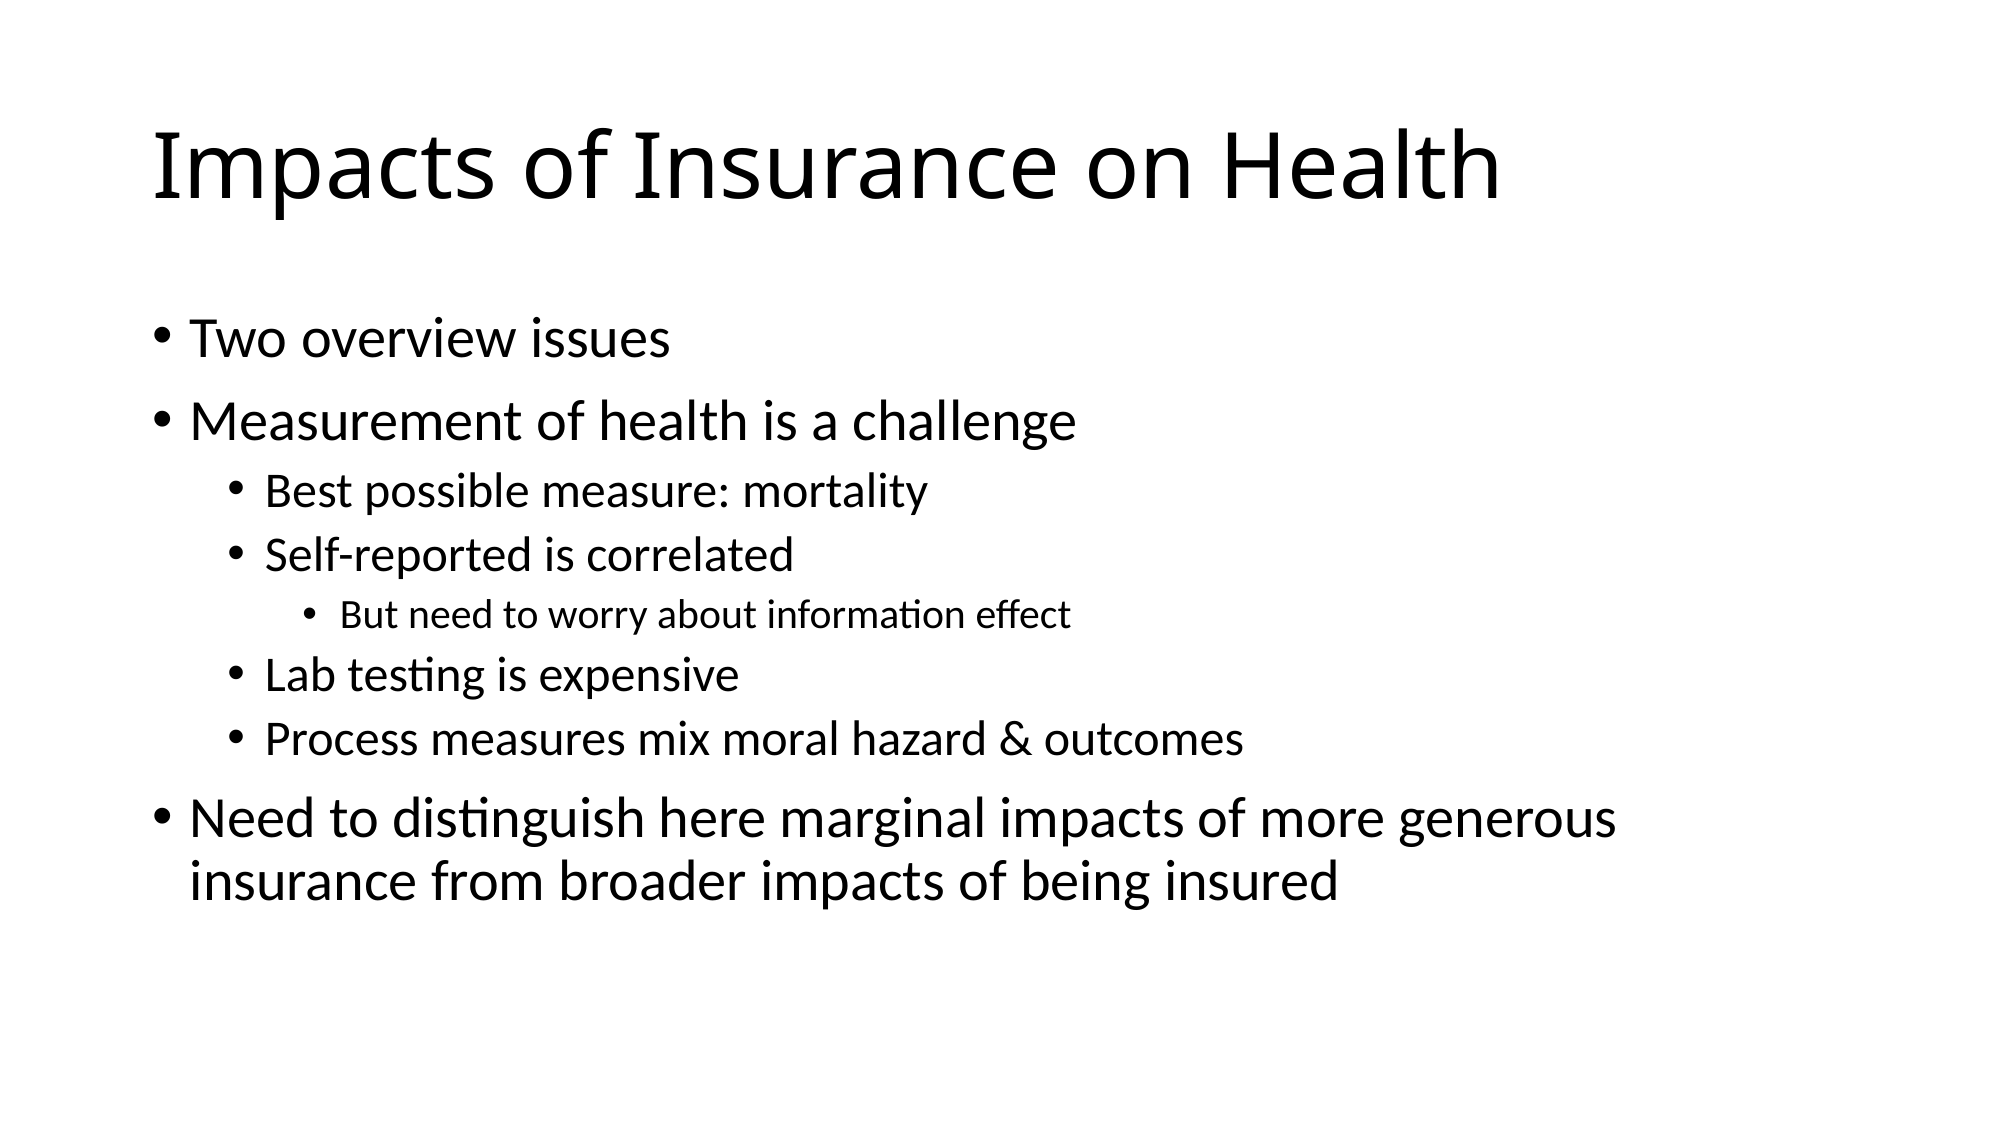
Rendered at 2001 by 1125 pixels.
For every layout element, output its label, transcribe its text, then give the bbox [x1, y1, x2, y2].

list Two overview issues Measurement of health is a challenge Best possible measure: mortality Self-reported is correlated But need to worry about information effect Lab testing is expensive Process measures mix moral hazard & outcomes Need to distinguish here marginal impacts of more generous insurance from broader impacts of being insured [137, 299, 1863, 1014]
title Impacts of Insurance on Health [137, 59, 1863, 278]
